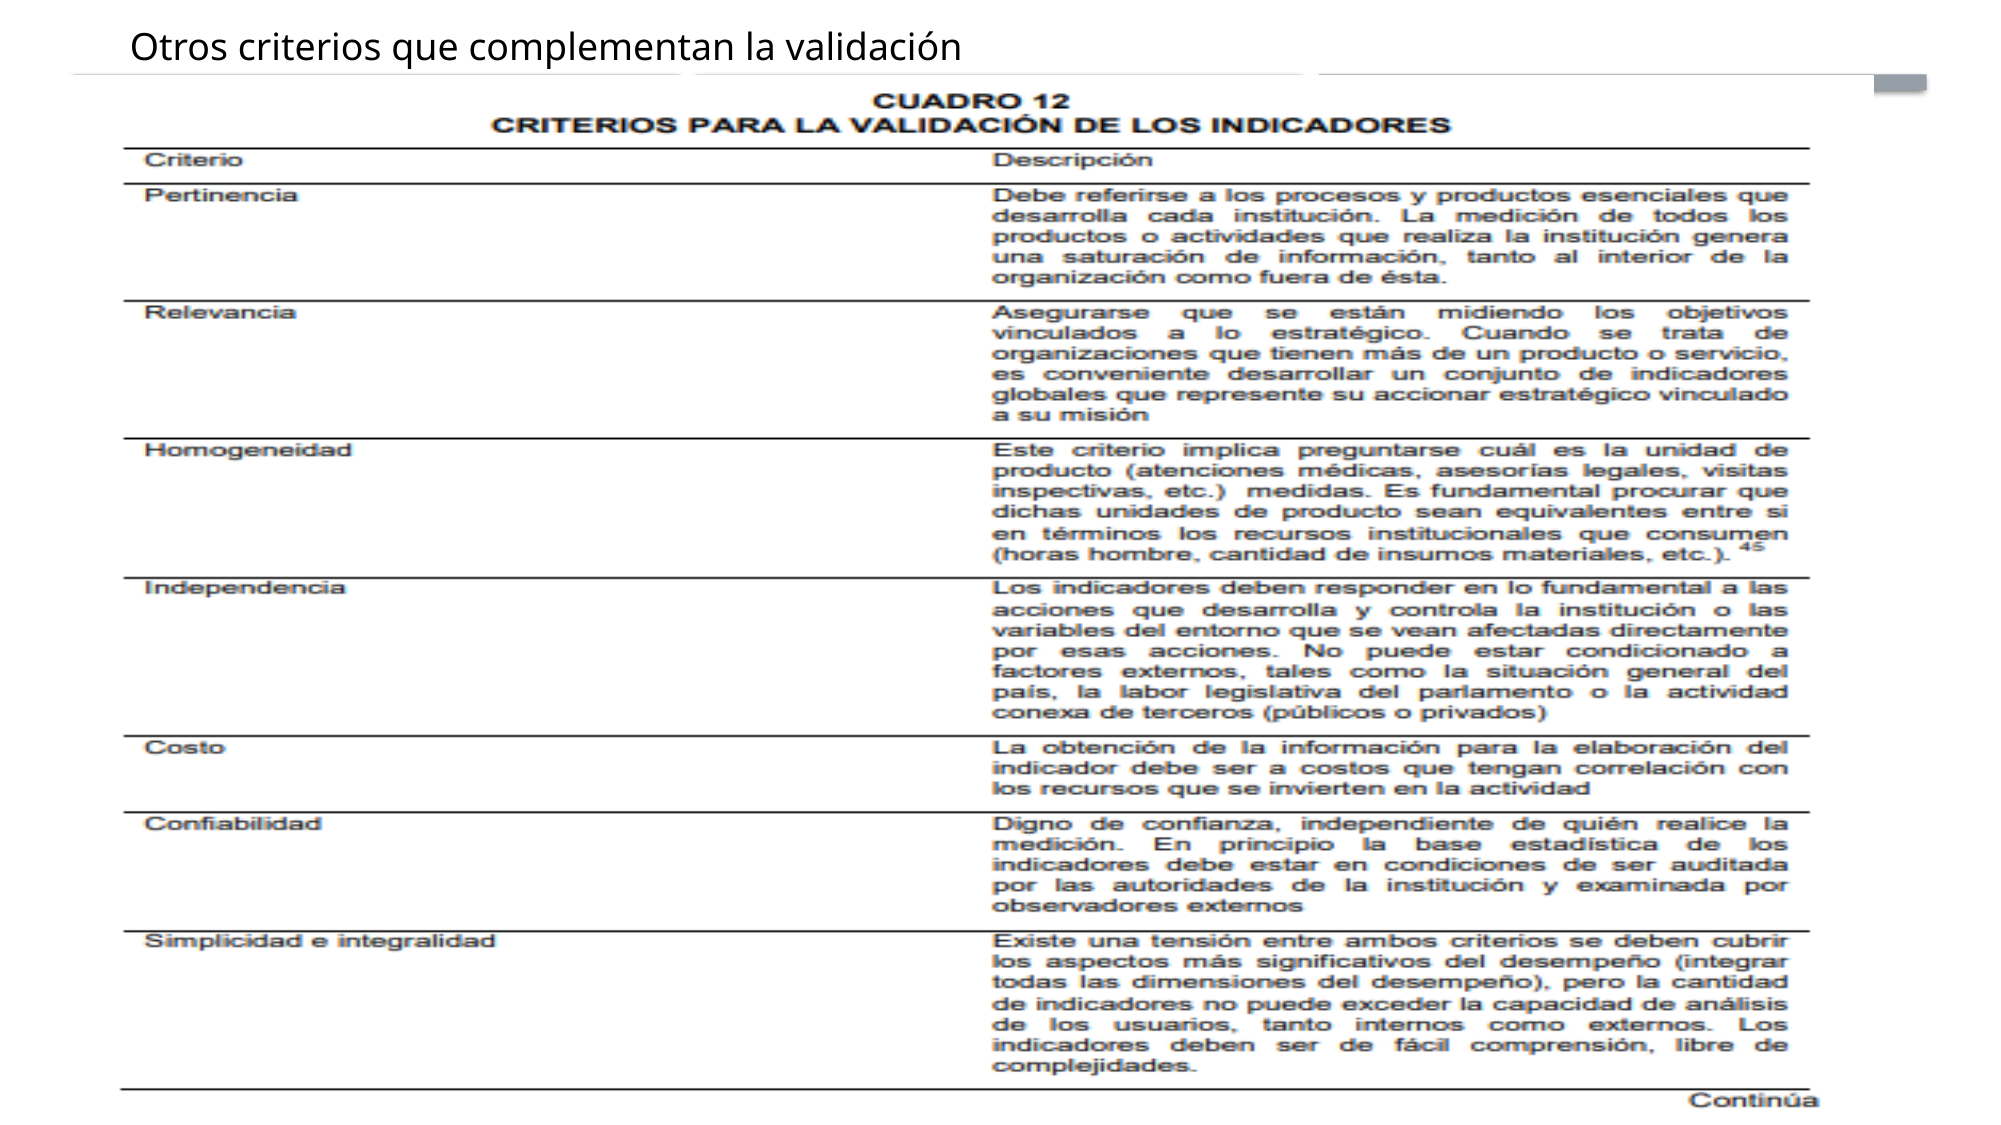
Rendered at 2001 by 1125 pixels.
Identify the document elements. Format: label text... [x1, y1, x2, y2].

text_box Otros criterios que complementan la validación anterior [115, 15, 1116, 73]
picture [30, 75, 1875, 1125]
